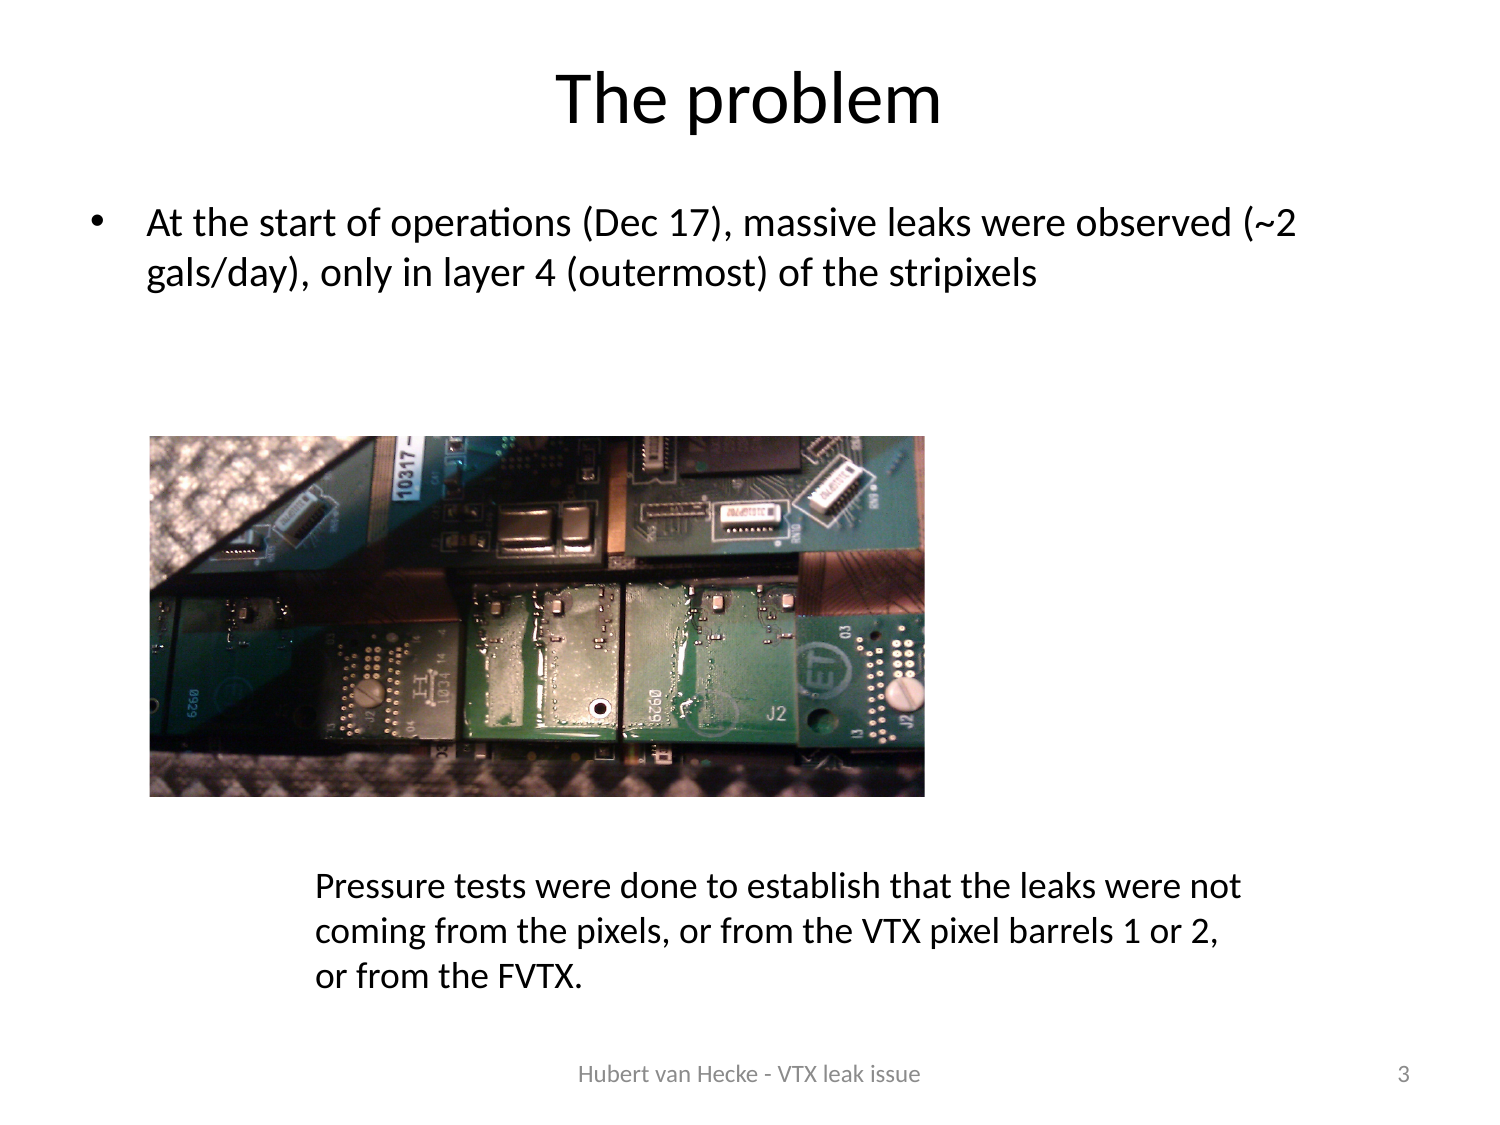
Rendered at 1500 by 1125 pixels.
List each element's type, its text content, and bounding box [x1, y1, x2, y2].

title The problem [75, 0, 1425, 188]
slide_number 3 [1074, 1042, 1425, 1103]
footer Hubert van Hecke - VTX leak issue [512, 1042, 988, 1103]
list At the start of operations (Dec 17), massive leaks were observed (~2 gals/day), only in layer 4 (outermost) of the stripixels [75, 187, 1396, 930]
picture [149, 435, 925, 798]
text_box Pressure tests were done to establish that the leaks were not coming from the pixels, or from the VTX pixel barrels 1 or 2, or from the FVTX. [300, 853, 1271, 1004]
